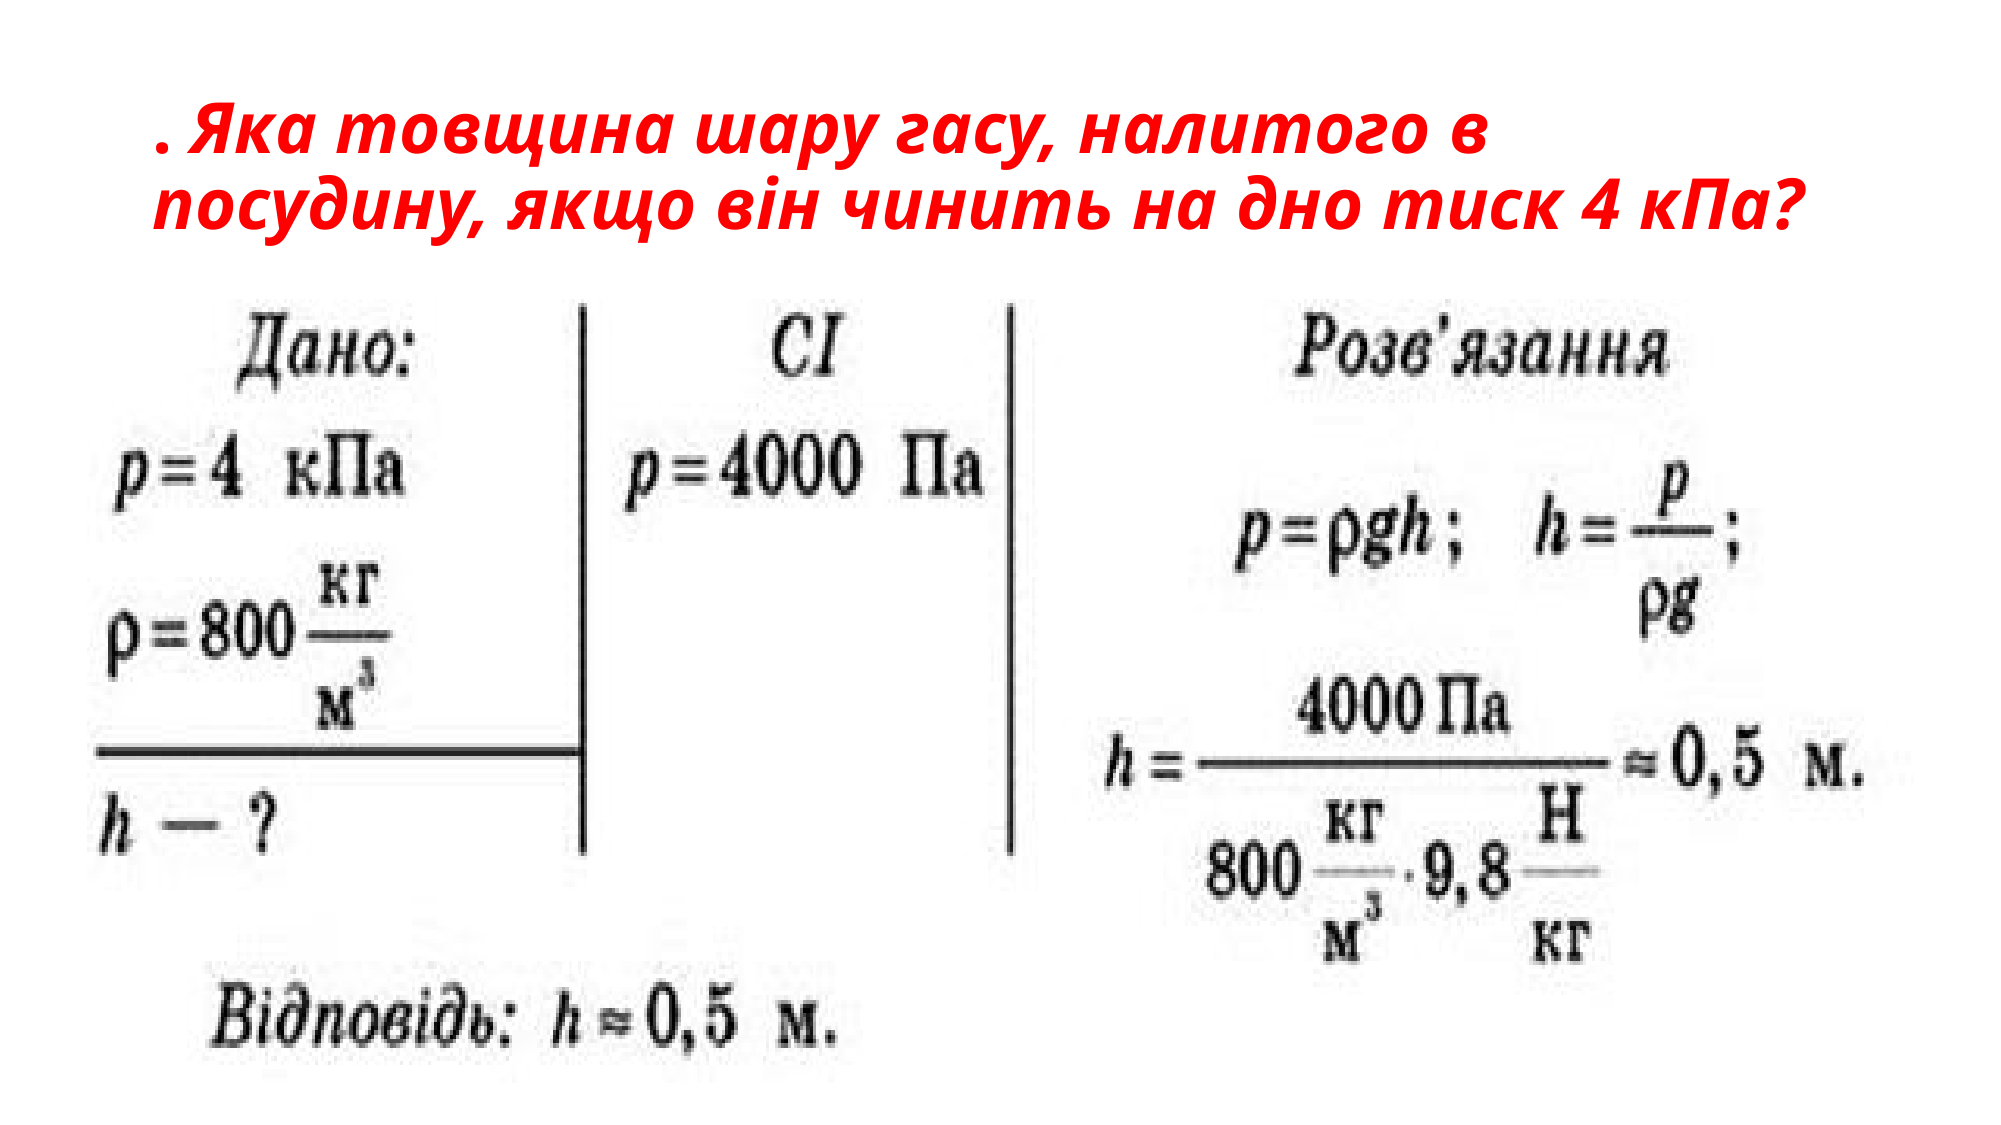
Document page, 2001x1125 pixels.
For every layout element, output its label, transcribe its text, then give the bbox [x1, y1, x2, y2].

picture [87, 299, 1965, 1083]
title . Яка товщина шару гасу, налитого в посудину, якщо він чинить на дно тиск 4 кПа? [137, 59, 1863, 278]
